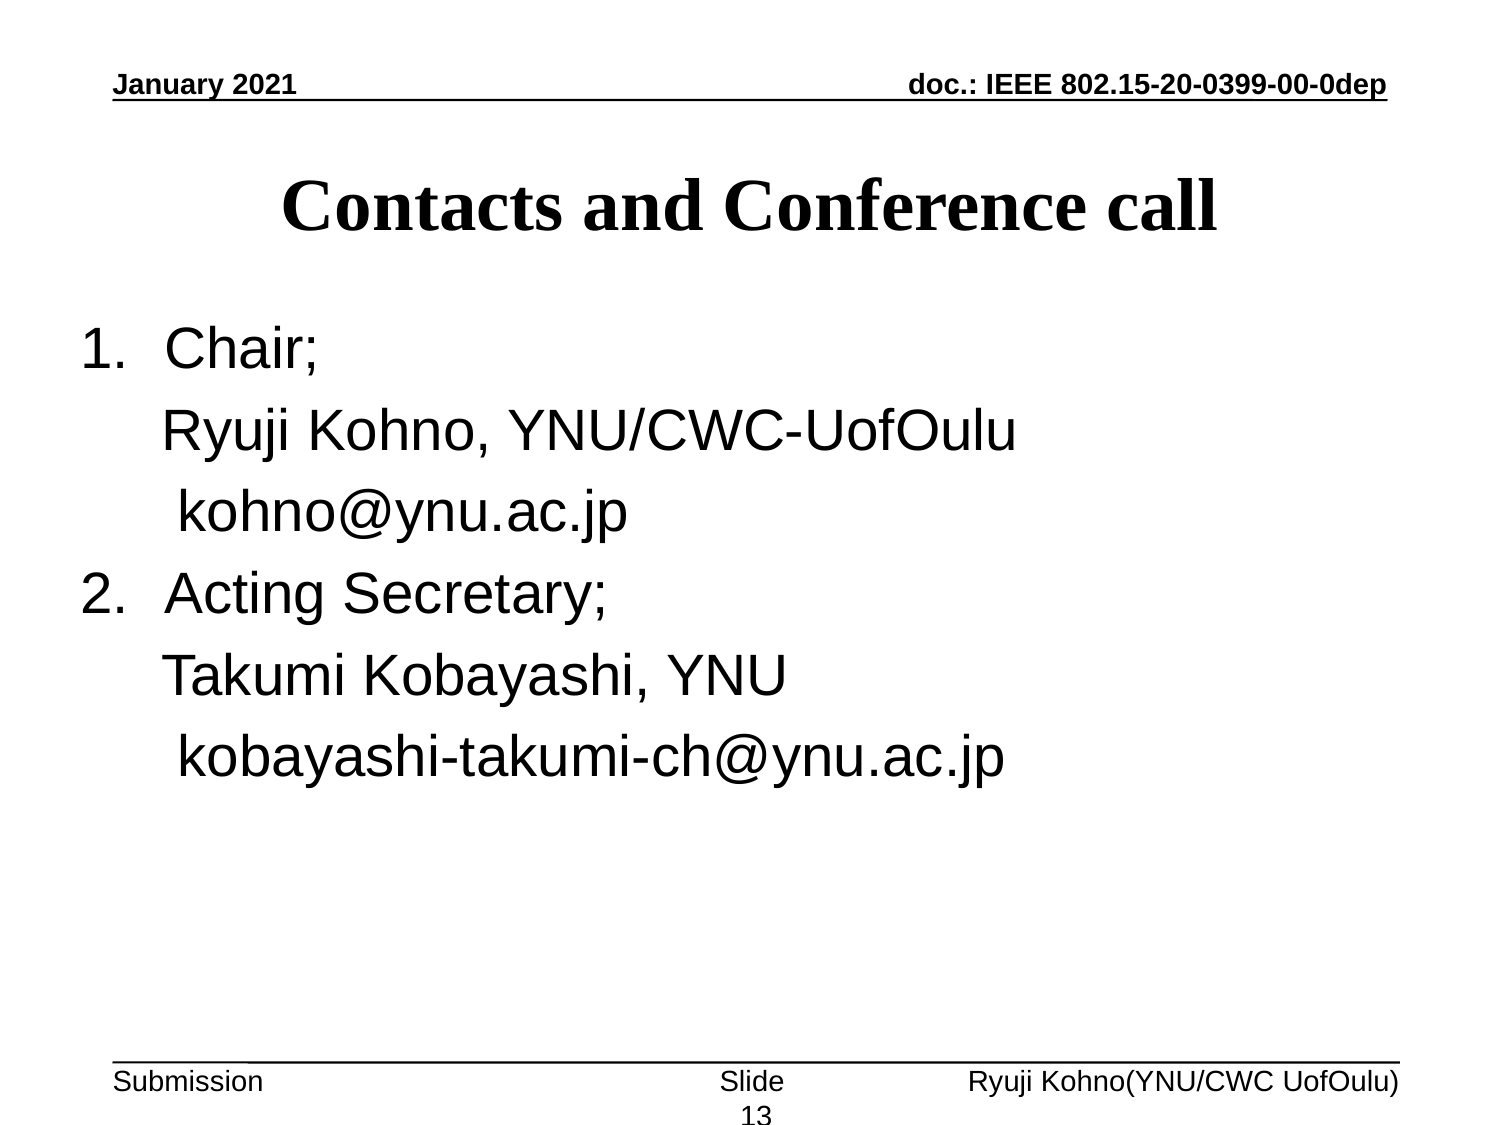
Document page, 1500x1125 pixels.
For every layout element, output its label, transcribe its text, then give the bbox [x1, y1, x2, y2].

title Contacts and Conference call [112, 112, 1388, 288]
slide_number Slide 13 [712, 1062, 800, 1093]
list Chair; Ryuji Kohno, YNU/CWC-UofOulu kohno@ynu.ac.jp Acting Secretary; Takumi Kobayashi, YNU kobayashi-takumi-ch@ynu.ac.jp [64, 302, 1471, 978]
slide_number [112, 0, 375, 100]
